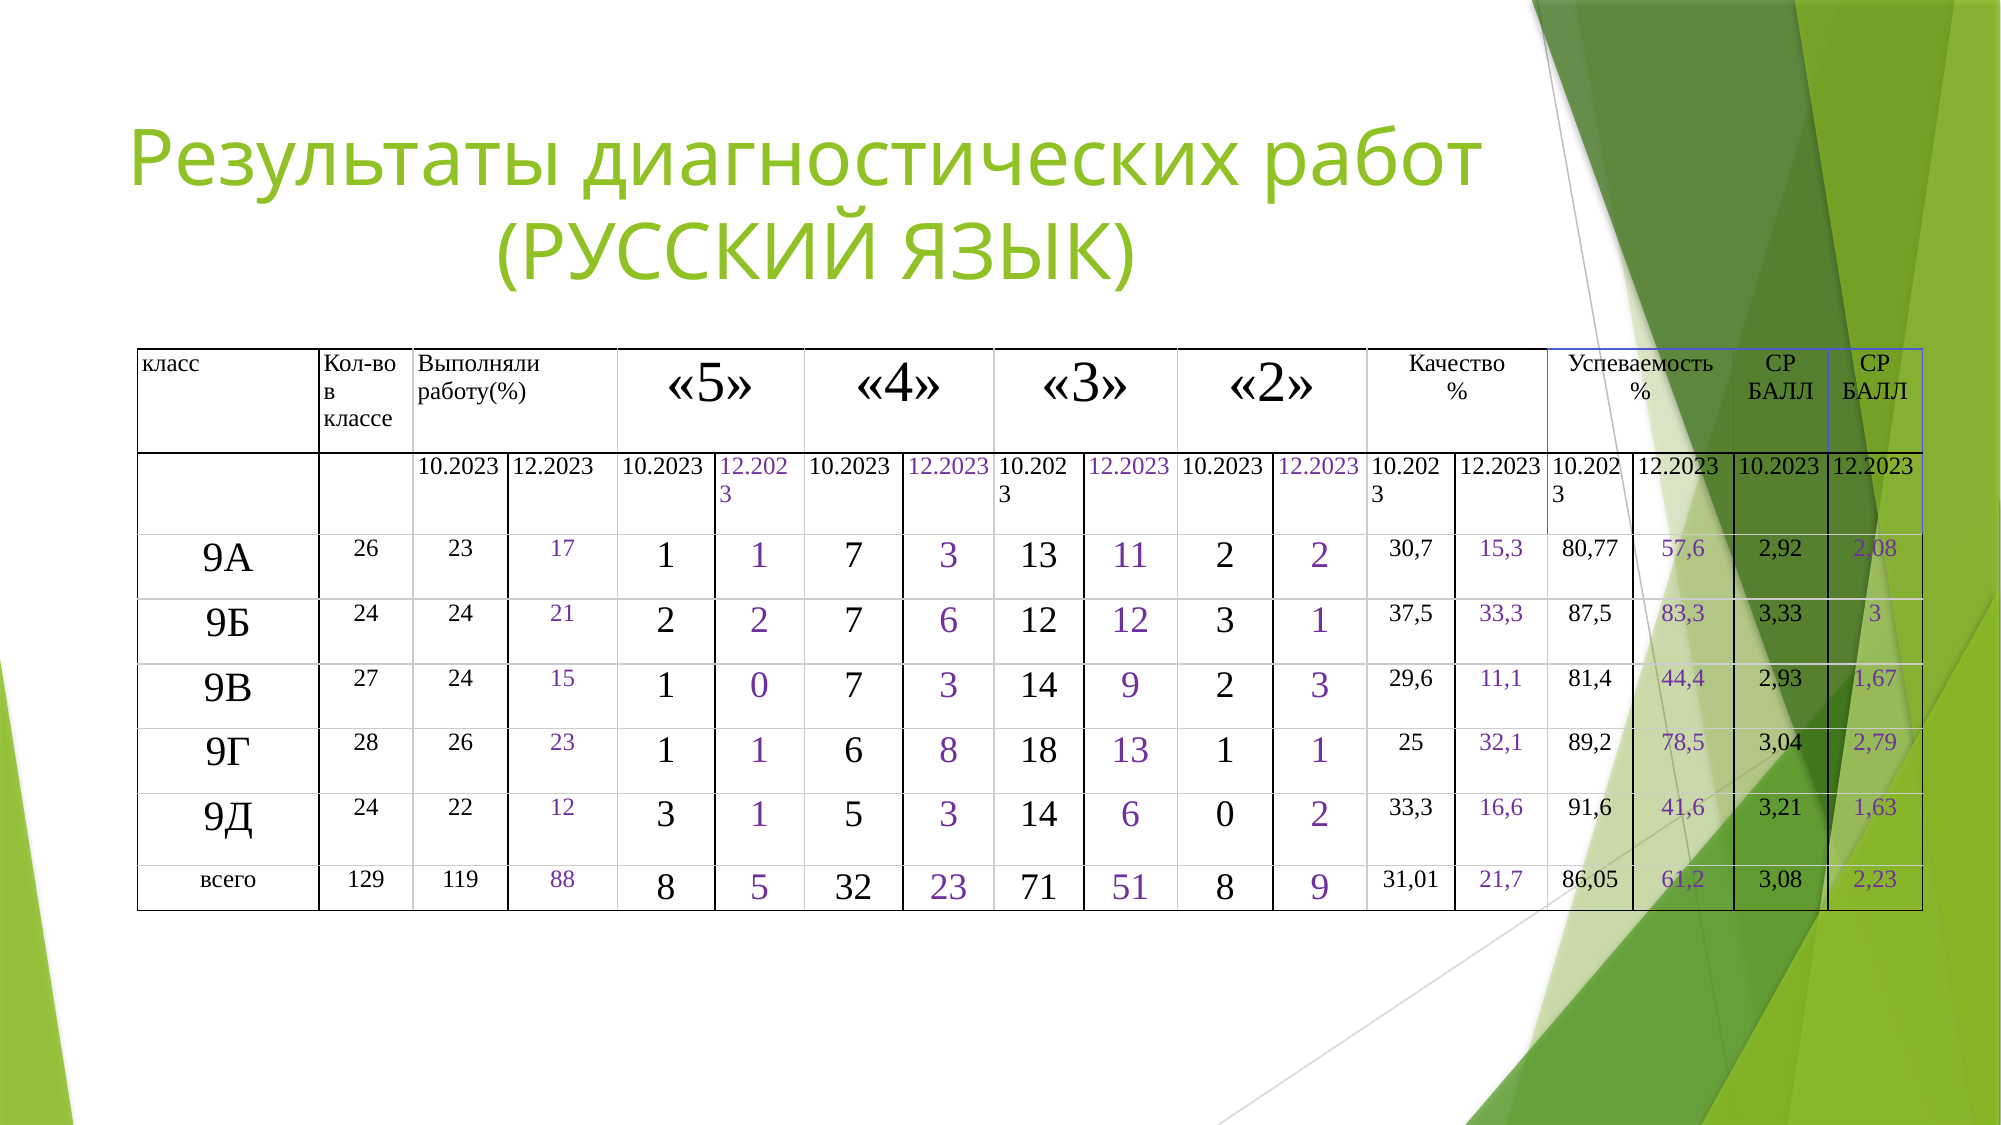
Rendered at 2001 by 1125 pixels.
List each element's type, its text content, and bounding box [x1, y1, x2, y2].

table_cell 6 [904, 600, 993, 663]
table_cell 5 [716, 866, 804, 910]
table_cell 44,4 [1634, 665, 1733, 728]
table_cell 119 [414, 866, 507, 910]
table_cell 17 [509, 535, 617, 598]
table_cell 9 [1085, 665, 1177, 728]
table_cell 23 [904, 866, 993, 910]
table_cell 8 [618, 866, 714, 910]
table_cell 80,77 [1548, 535, 1632, 598]
table_cell 24 [414, 665, 507, 728]
title Результаты диагностических работ (РУССКИЙ ЯЗЫК) [111, 99, 1522, 317]
table_cell 12.2023 [1456, 454, 1547, 534]
table_cell 87,5 [1548, 600, 1632, 663]
table_cell 37,5 [1368, 600, 1454, 663]
table_cell 3,33 [1735, 600, 1827, 663]
table_cell 3,21 [1735, 794, 1827, 865]
table_header «3» [995, 350, 1177, 452]
table_cell 26 [414, 729, 507, 793]
table_cell 33,3 [1368, 794, 1454, 865]
table_cell 9В [138, 665, 318, 728]
table_cell 2 [1274, 535, 1366, 598]
table_cell 28 [320, 729, 412, 793]
table_cell 2 [618, 600, 714, 663]
table_cell 3 [904, 794, 993, 865]
table_cell [138, 454, 318, 534]
table_cell 21 [509, 600, 617, 663]
table_cell 12.2023 [1829, 454, 1922, 534]
table_cell 21,7 [1456, 866, 1547, 910]
table_cell 3 [1274, 665, 1366, 728]
table_cell всего [138, 866, 318, 910]
table_cell 12.2023 [904, 454, 993, 534]
table_cell 12 [509, 794, 617, 865]
table_cell 24 [320, 600, 412, 663]
table_cell 10.2023 [1368, 454, 1454, 534]
table_cell 8 [904, 729, 993, 793]
table_cell 41,6 [1634, 794, 1733, 865]
table_cell 25 [1368, 729, 1454, 793]
table_cell 2 [1178, 665, 1272, 728]
table_cell 8 [1178, 866, 1272, 910]
table_cell 1 [618, 665, 714, 728]
table_cell 1 [716, 535, 804, 598]
table_cell 23 [414, 535, 507, 598]
table_cell 32,1 [1456, 729, 1547, 793]
table_cell 9Г [138, 729, 318, 793]
table_cell 12.2023 [1085, 454, 1177, 534]
table_cell 10.2023 [995, 454, 1083, 534]
table_cell 2,79 [1829, 729, 1922, 793]
table_cell 10.2023 [1548, 454, 1632, 534]
table_cell 9Д [138, 794, 318, 865]
table_cell 30,7 [1368, 535, 1454, 598]
table_cell 0 [1178, 794, 1272, 865]
table_cell 16,6 [1456, 794, 1547, 865]
table_cell 7 [805, 600, 902, 663]
table_cell 3 [904, 535, 993, 598]
table_cell 10.2023 [1178, 454, 1272, 534]
table_cell 91,6 [1548, 794, 1632, 865]
table_cell 14 [995, 794, 1083, 865]
table_cell 2,08 [1829, 535, 1922, 598]
table_cell 10.2023 [805, 454, 902, 534]
table_cell 15,3 [1456, 535, 1547, 598]
table_header СР БАЛЛ [1829, 350, 1922, 452]
table_cell 1 [1274, 729, 1366, 793]
table_cell 3,08 [1735, 866, 1827, 910]
table_cell 2,92 [1735, 535, 1827, 598]
table_cell 27 [320, 665, 412, 728]
table_cell 1 [618, 729, 714, 793]
table_header «2» [1178, 350, 1366, 452]
table_cell 3 [1178, 600, 1272, 663]
table_cell 5 [805, 794, 902, 865]
table_cell 9 [1274, 866, 1366, 910]
table_cell 24 [320, 794, 412, 865]
table_cell 0 [716, 665, 804, 728]
table_cell 51 [1085, 866, 1177, 910]
table_header «5» [618, 350, 804, 452]
table_cell 88 [509, 866, 617, 910]
table_cell 129 [320, 866, 412, 910]
table_cell 33,3 [1456, 600, 1547, 663]
table_cell 31,01 [1368, 866, 1454, 910]
table_cell 1 [618, 535, 714, 598]
table_cell 32 [805, 866, 902, 910]
table_header СР БАЛЛ [1734, 350, 1827, 452]
table_cell 81,4 [1548, 665, 1632, 728]
table_cell 83,3 [1634, 600, 1733, 663]
table_cell 1 [716, 794, 804, 865]
table_cell 2,93 [1735, 665, 1827, 728]
table_cell [320, 454, 412, 534]
table_cell 57,6 [1634, 535, 1733, 598]
table_cell 1 [1274, 600, 1366, 663]
table_cell 11 [1085, 535, 1177, 598]
table_cell 89,2 [1548, 729, 1632, 793]
table_cell 61,2 [1634, 866, 1733, 910]
table_cell 12.2023 [1274, 454, 1366, 534]
table_cell 22 [414, 794, 507, 865]
table_cell 71 [995, 866, 1083, 910]
table_cell 12.2023 [1634, 454, 1733, 534]
table_cell 12 [1085, 600, 1177, 663]
table_cell 13 [1085, 729, 1177, 793]
table_cell 1 [716, 729, 804, 793]
table_cell 7 [805, 535, 902, 598]
table_header Качество % [1368, 350, 1547, 452]
table_cell 2 [716, 600, 804, 663]
table_cell 23 [509, 729, 617, 793]
table_cell 6 [805, 729, 902, 793]
table_cell 3,04 [1735, 729, 1827, 793]
table_cell 13 [995, 535, 1083, 598]
table_cell 78,5 [1634, 729, 1733, 793]
table_cell 14 [995, 665, 1083, 728]
table_cell 10.2023 [1735, 454, 1827, 534]
table_cell 15 [509, 665, 617, 728]
table_cell 11,1 [1456, 665, 1547, 728]
table_header Успеваемость % [1548, 350, 1733, 452]
table_cell 1,63 [1829, 794, 1922, 865]
table_cell 12.2023 [509, 454, 617, 534]
table_header Выполняли работу(%) [414, 350, 617, 452]
table_header класс [138, 350, 318, 452]
table_cell 9Б [138, 600, 318, 663]
table_cell 3 [1829, 600, 1922, 663]
table_cell 2,23 [1829, 866, 1922, 910]
table_cell 1,67 [1829, 665, 1922, 728]
table_cell 6 [1085, 794, 1177, 865]
table_cell 18 [995, 729, 1083, 793]
table_cell 10.2023 [414, 454, 507, 534]
table_cell 3 [618, 794, 714, 865]
table_cell 24 [414, 600, 507, 663]
table_cell 9А [138, 535, 318, 598]
table_cell 10.2023 [618, 454, 714, 534]
table_header «4» [805, 350, 993, 452]
table_cell 26 [320, 535, 412, 598]
table_cell 12 [995, 600, 1083, 663]
table_cell 3 [904, 665, 993, 728]
table_cell 2 [1178, 535, 1272, 598]
table_cell 7 [805, 665, 902, 728]
table_cell 86,05 [1548, 866, 1632, 910]
table_cell 29,6 [1368, 665, 1454, 728]
table_cell 2 [1274, 794, 1366, 865]
table_cell 1 [1178, 729, 1272, 793]
table_cell 12.2023 [716, 454, 804, 534]
table_header Кол-во в классе [320, 350, 412, 452]
